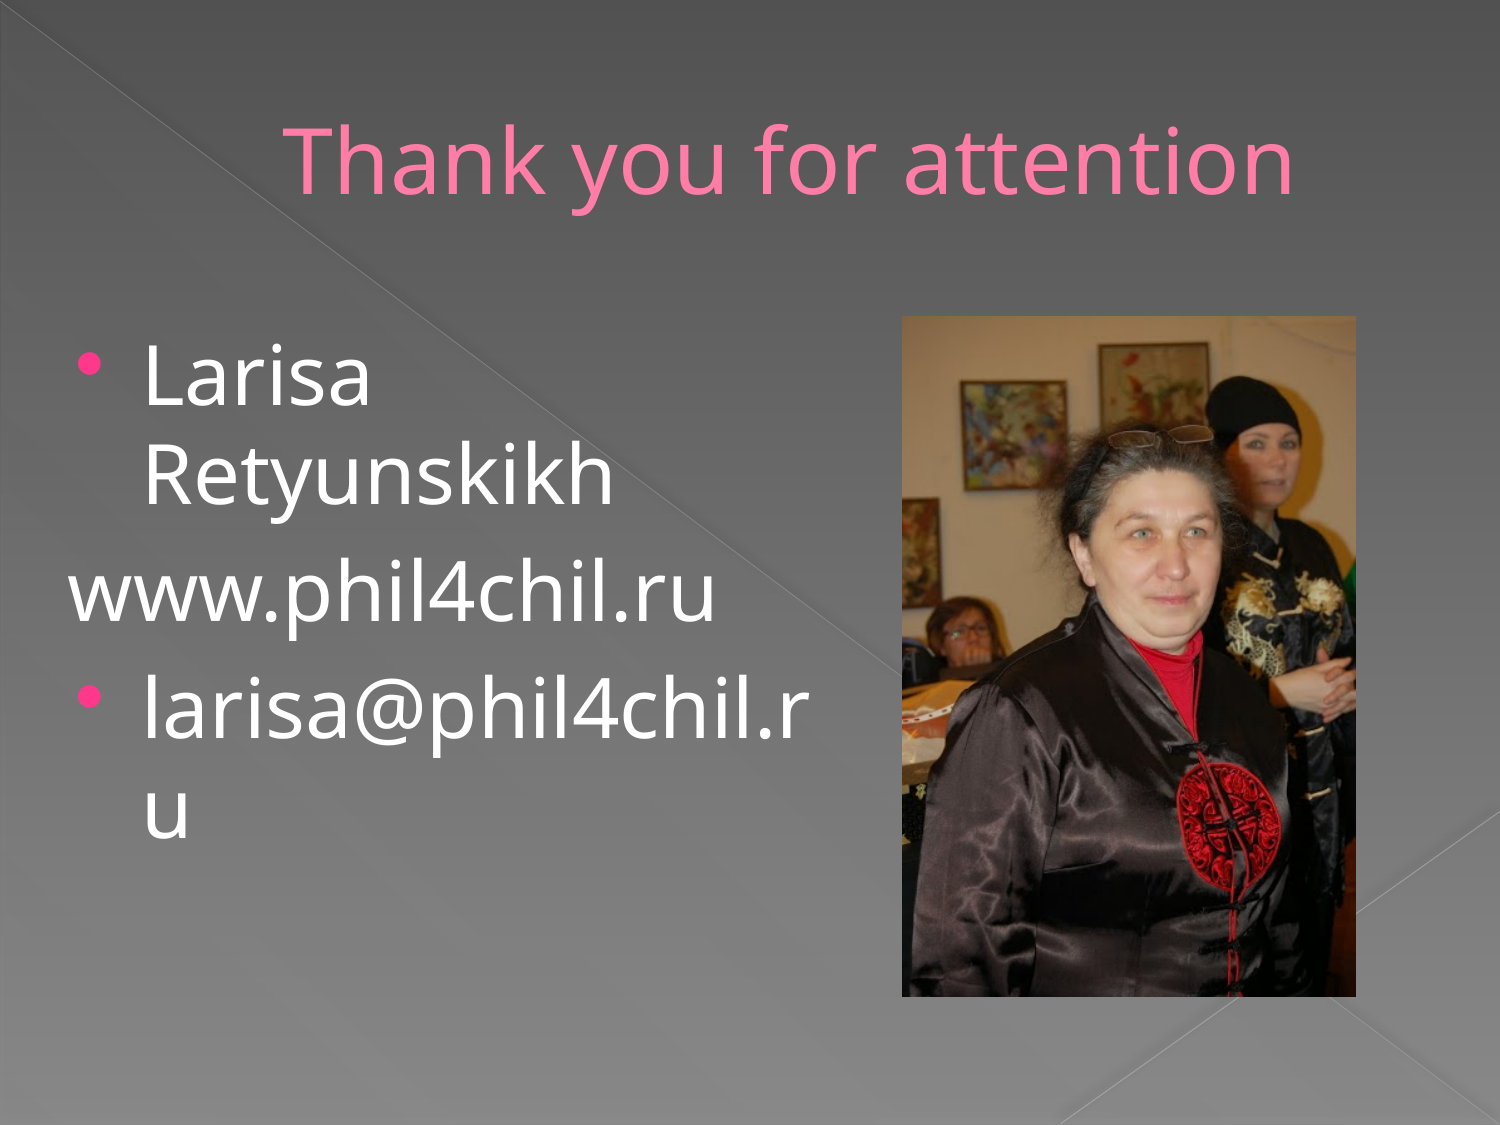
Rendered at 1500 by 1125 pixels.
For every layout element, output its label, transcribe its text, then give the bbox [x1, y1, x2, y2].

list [902, 315, 1356, 997]
list Larisa Retyunskikh www.phil4chil.ru larisa@phil4chil.ru [53, 314, 857, 1002]
title Thank you for attention [75, 40, 1451, 275]
